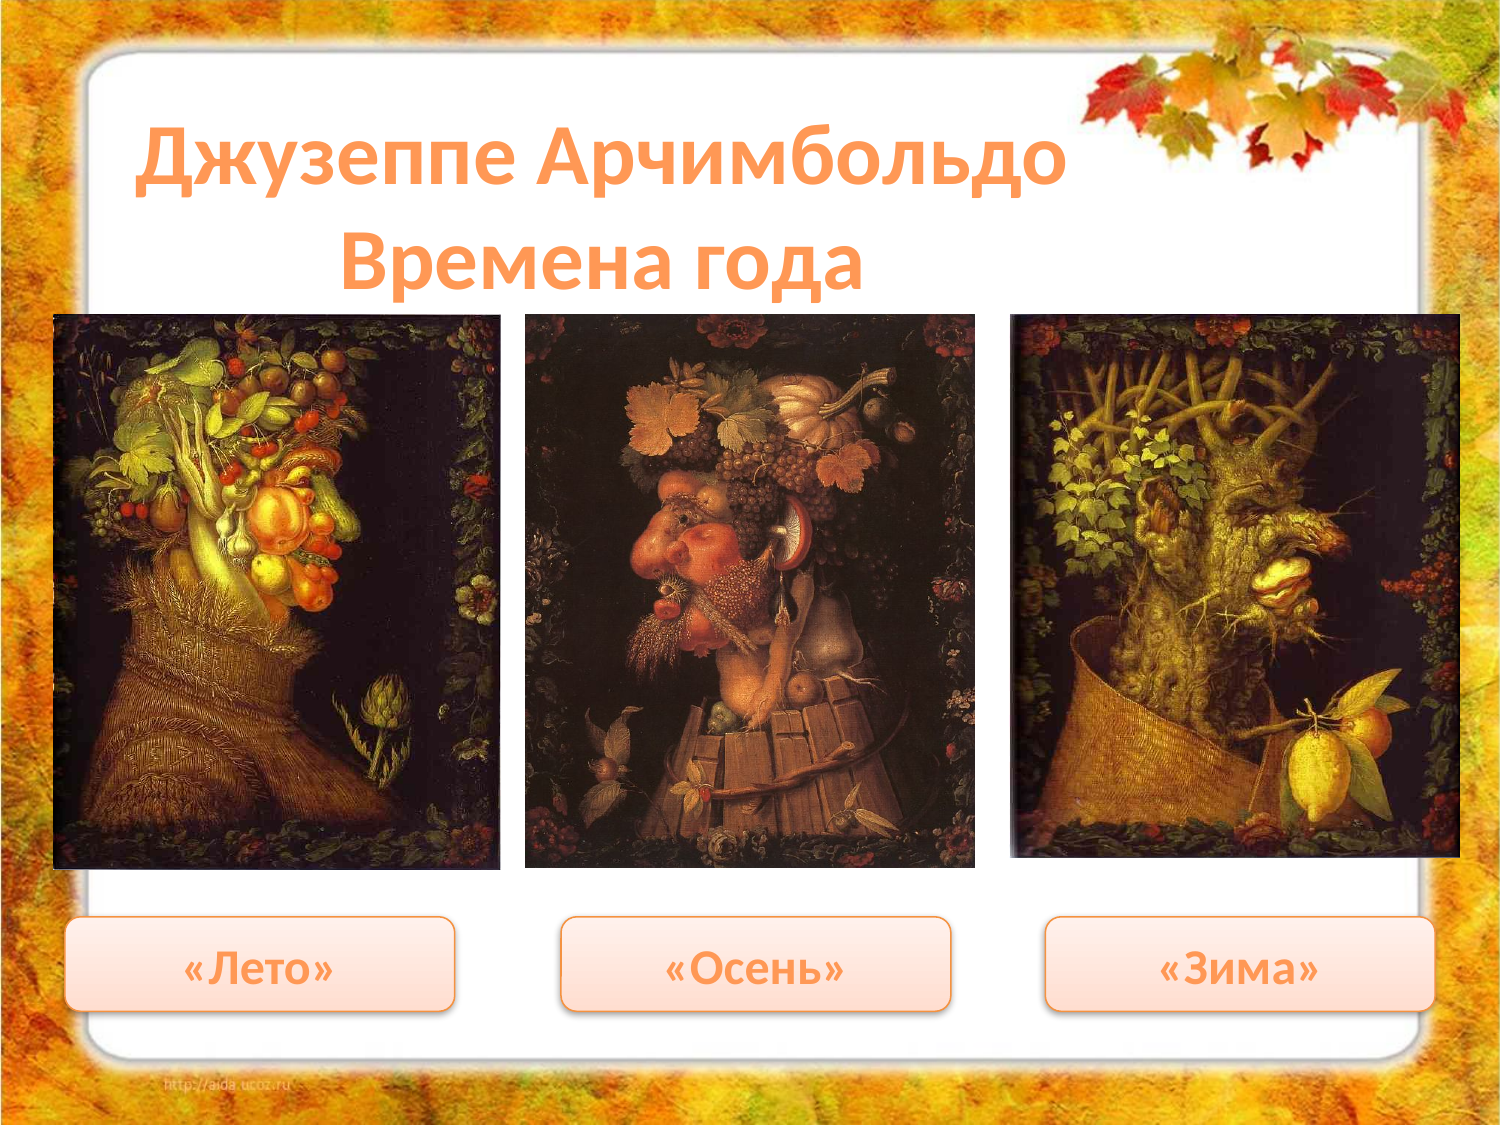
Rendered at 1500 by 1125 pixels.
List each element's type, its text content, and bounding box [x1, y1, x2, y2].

text_box «Лето» [64, 916, 456, 1013]
text_box «Зима» [1044, 916, 1436, 1013]
text_box Джузеппе Арчимбольдо Времена года [53, 89, 1152, 315]
picture [0, 0, 1500, 1125]
text_box «Осень» [560, 916, 952, 1013]
